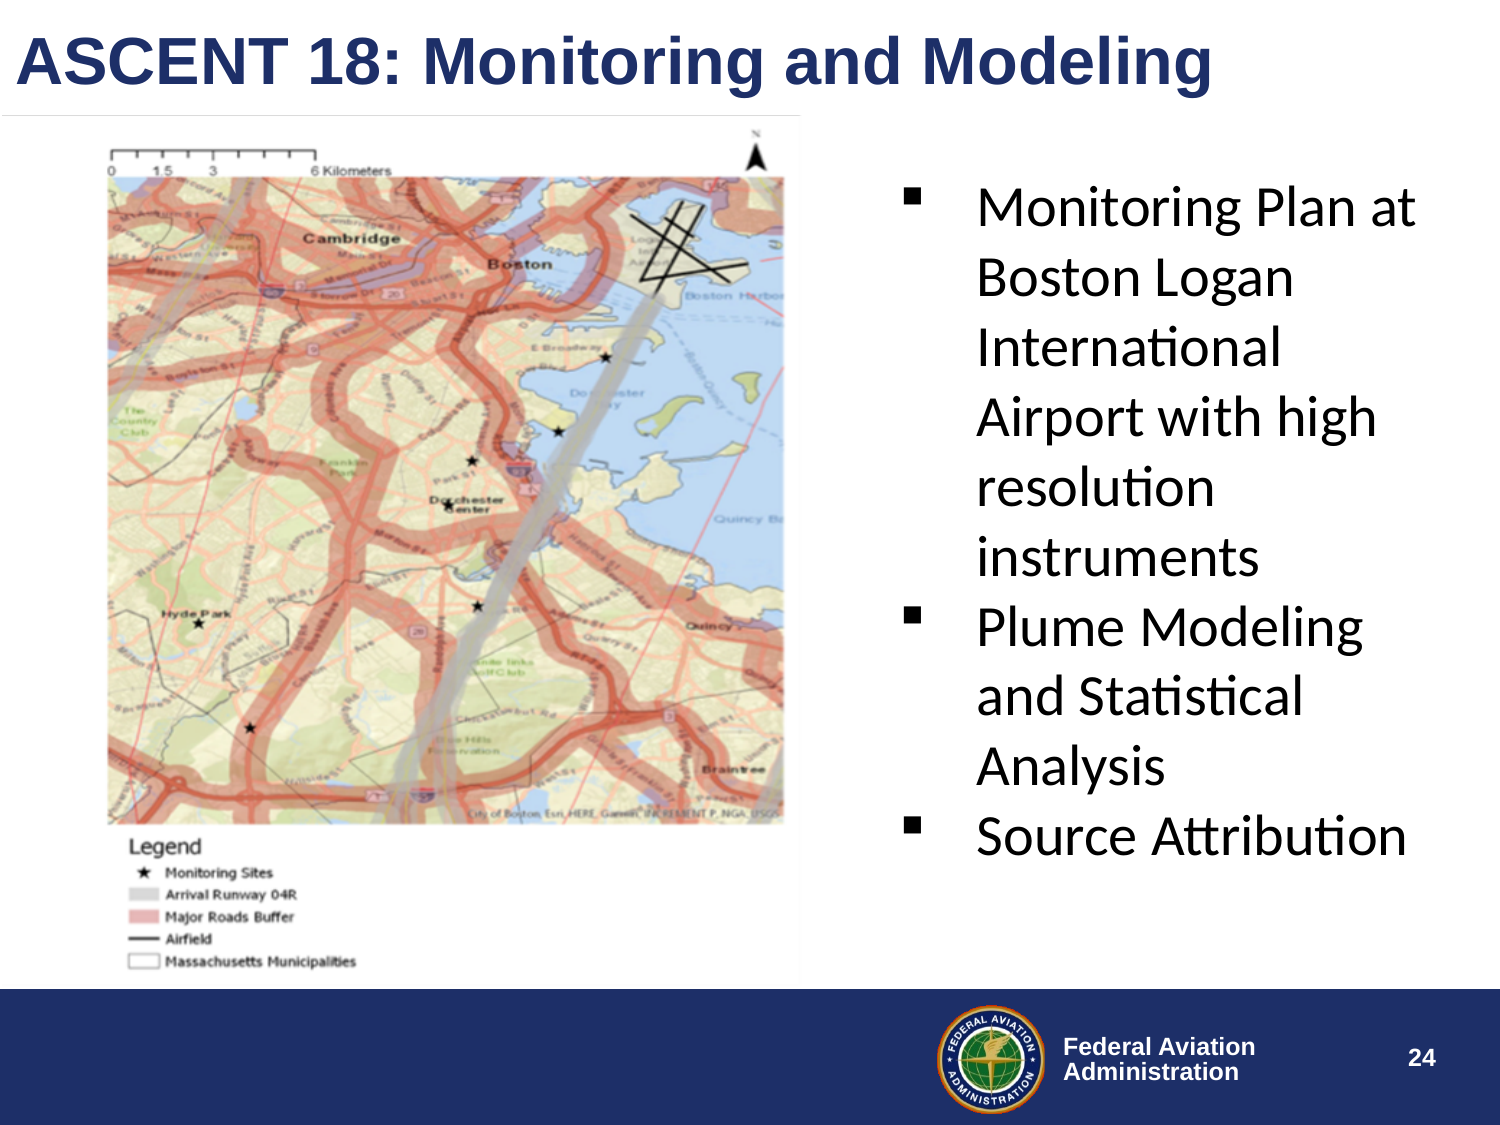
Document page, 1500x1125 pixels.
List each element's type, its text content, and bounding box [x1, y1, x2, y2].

picture [2, 113, 802, 987]
title ASCENT 18: Monitoring and Modeling [0, 0, 1485, 106]
picture [936, 1004, 1045, 1114]
text_box Monitoring Plan at Boston Logan International Airport with high resolution instruments Plume Modeling and Statistical Analysis Source Attribution [884, 143, 1442, 893]
